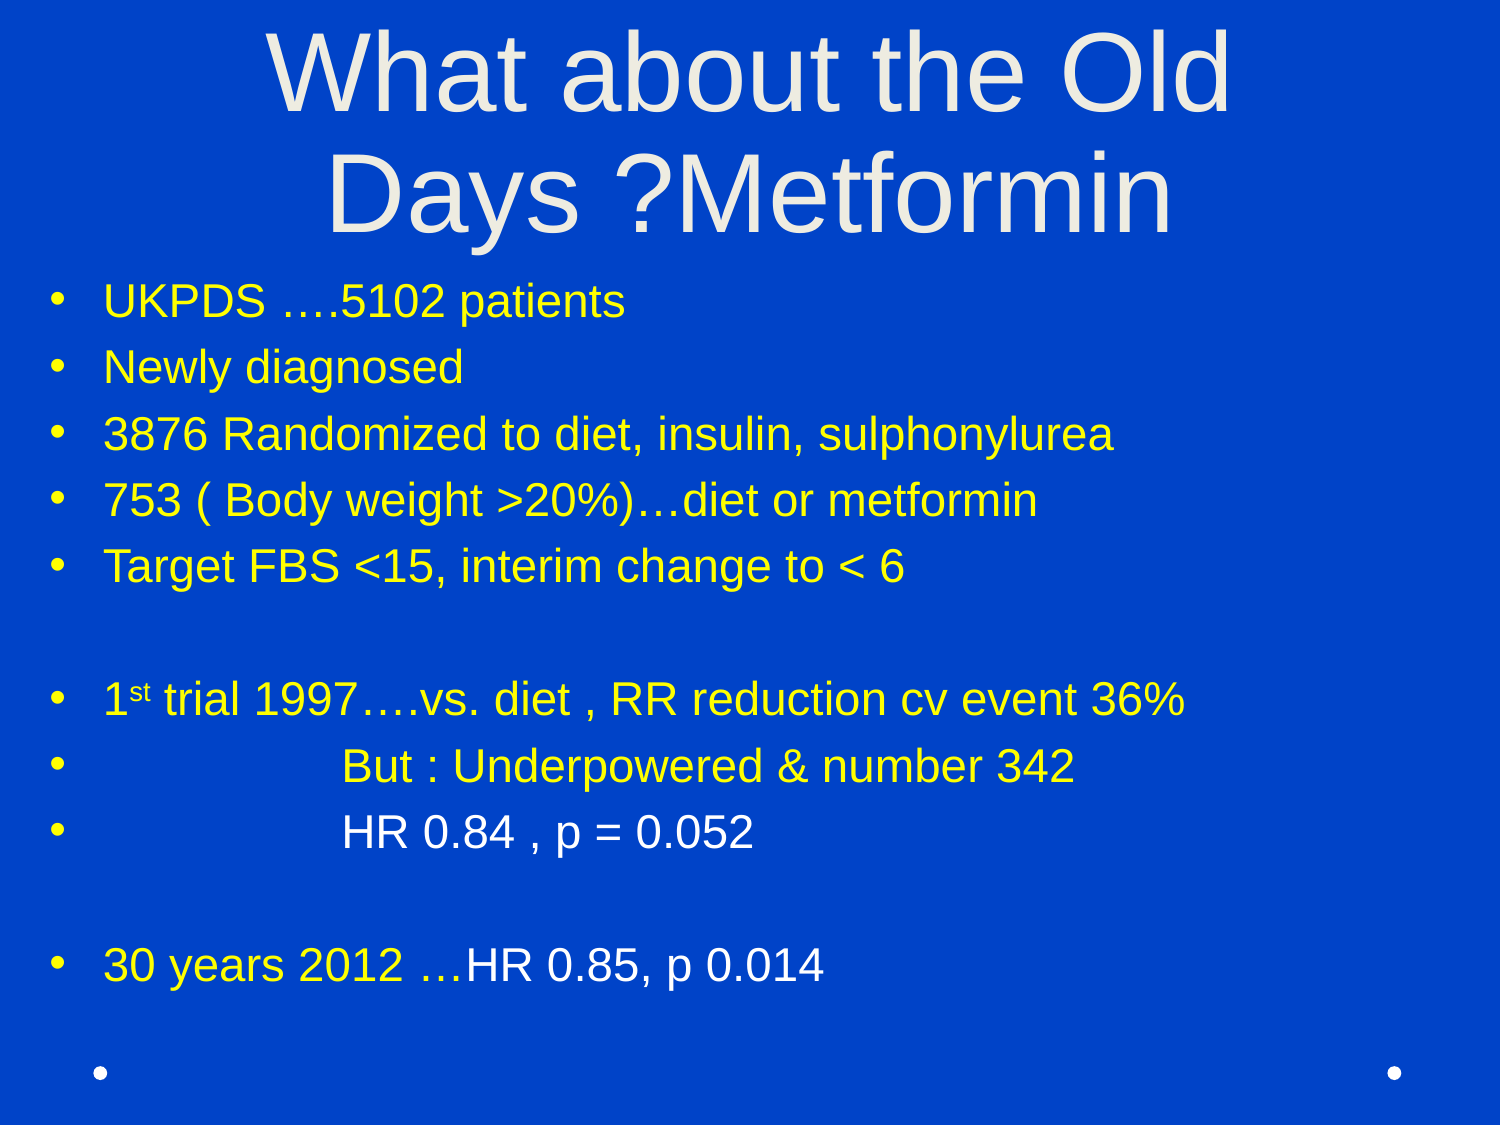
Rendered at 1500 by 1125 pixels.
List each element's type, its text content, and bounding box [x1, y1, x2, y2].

list UKPDS ….5102 patients Newly diagnosed 3876 Randomized to diet, insulin, sulphonylurea 753 ( Body weight >20%)…diet or metformin Target FBS <15, interim change to < 6 1st trial 1997….vs. diet , RR reduction cv event 36% But : Underpowered & number 342 HR 0.84 , p = 0.052 30 years 2012 …HR 0.85, p 0.014 [34, 262, 1470, 1005]
title What about the Old Days ?Metformin [75, 0, 1425, 262]
